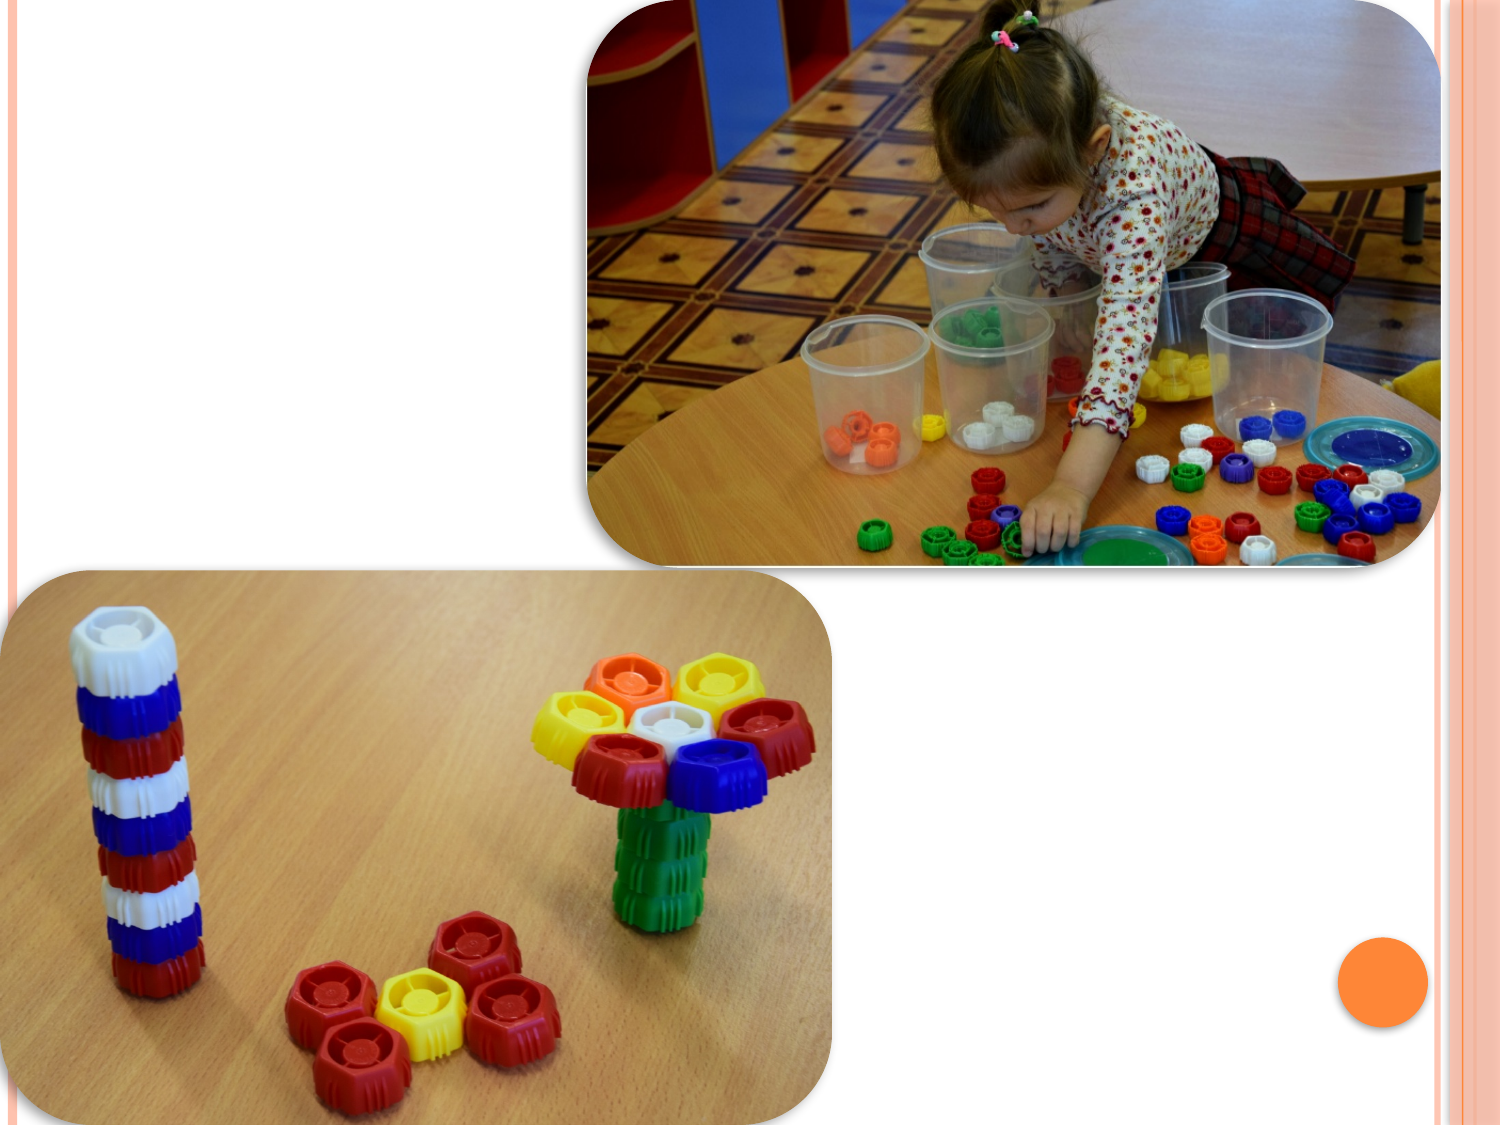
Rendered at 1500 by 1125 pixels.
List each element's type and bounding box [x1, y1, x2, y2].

list [585, 0, 1443, 569]
picture [0, 569, 833, 1125]
